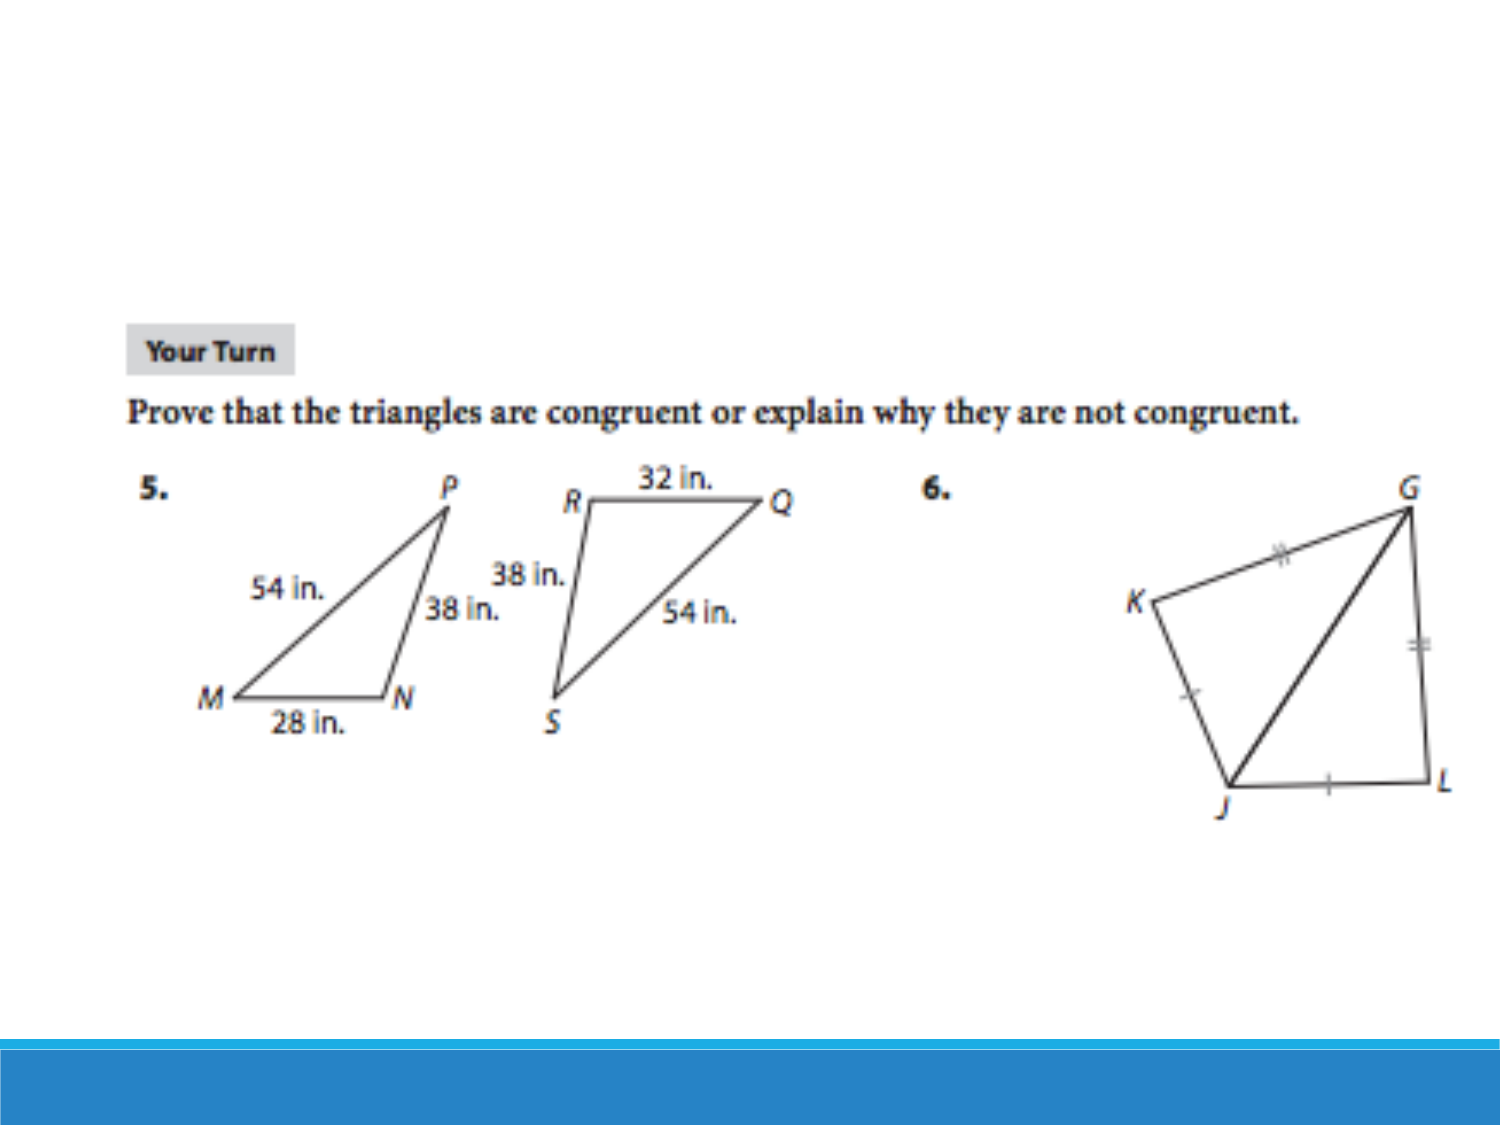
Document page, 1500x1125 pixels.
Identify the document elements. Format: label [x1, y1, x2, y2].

picture [76, 286, 1500, 839]
